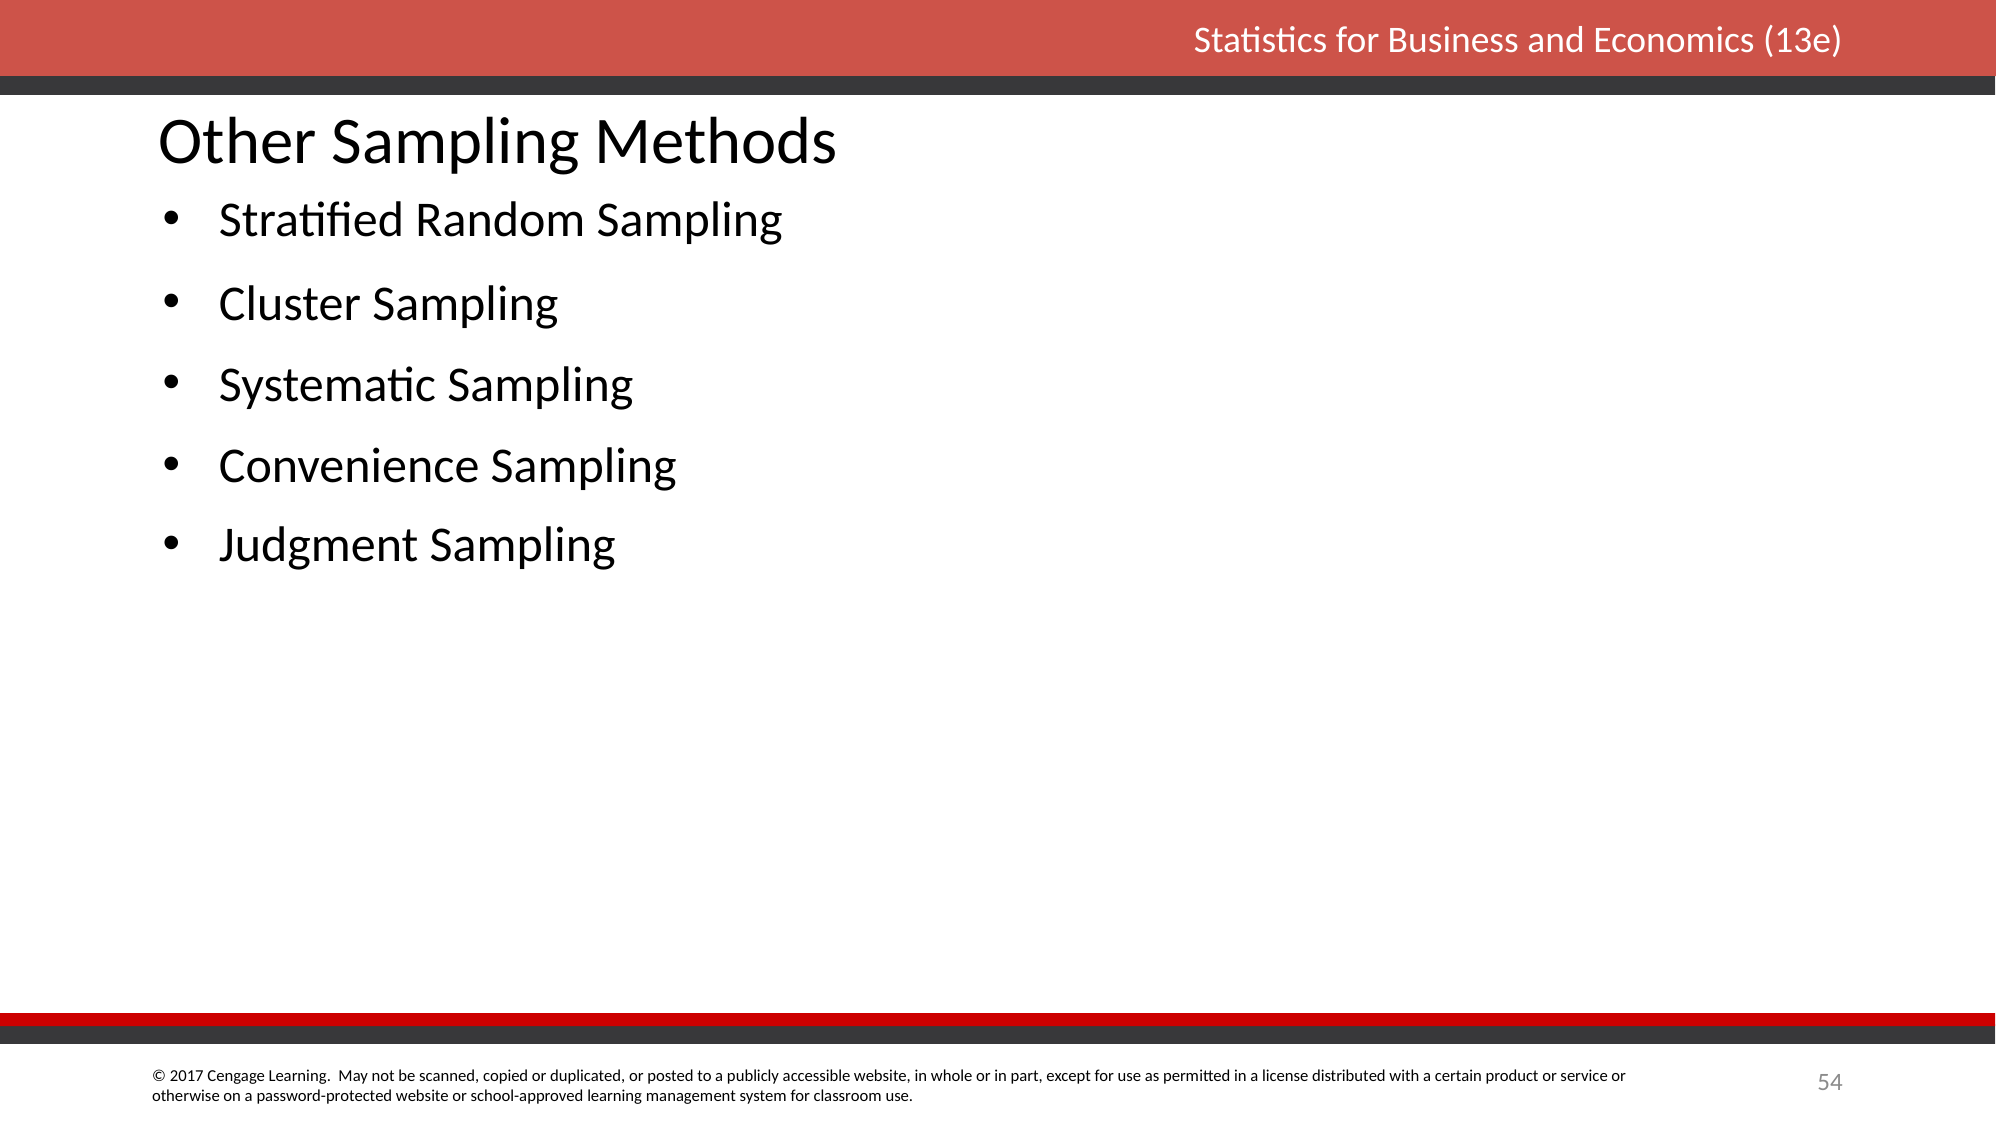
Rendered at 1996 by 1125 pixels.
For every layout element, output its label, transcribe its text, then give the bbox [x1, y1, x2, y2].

slide_number 54 [1755, 1057, 1858, 1103]
text_box Judgment Sampling [147, 504, 1354, 589]
title Other Sampling Methods [143, 88, 1840, 195]
text_box Stratified Random Sampling [147, 179, 1333, 255]
text_box Systematic Sampling [147, 344, 1470, 420]
picture [0, 76, 1996, 95]
text_box Convenience Sampling [147, 425, 1374, 514]
text_box Cluster Sampling [147, 263, 1595, 339]
picture [0, 1027, 1996, 1044]
